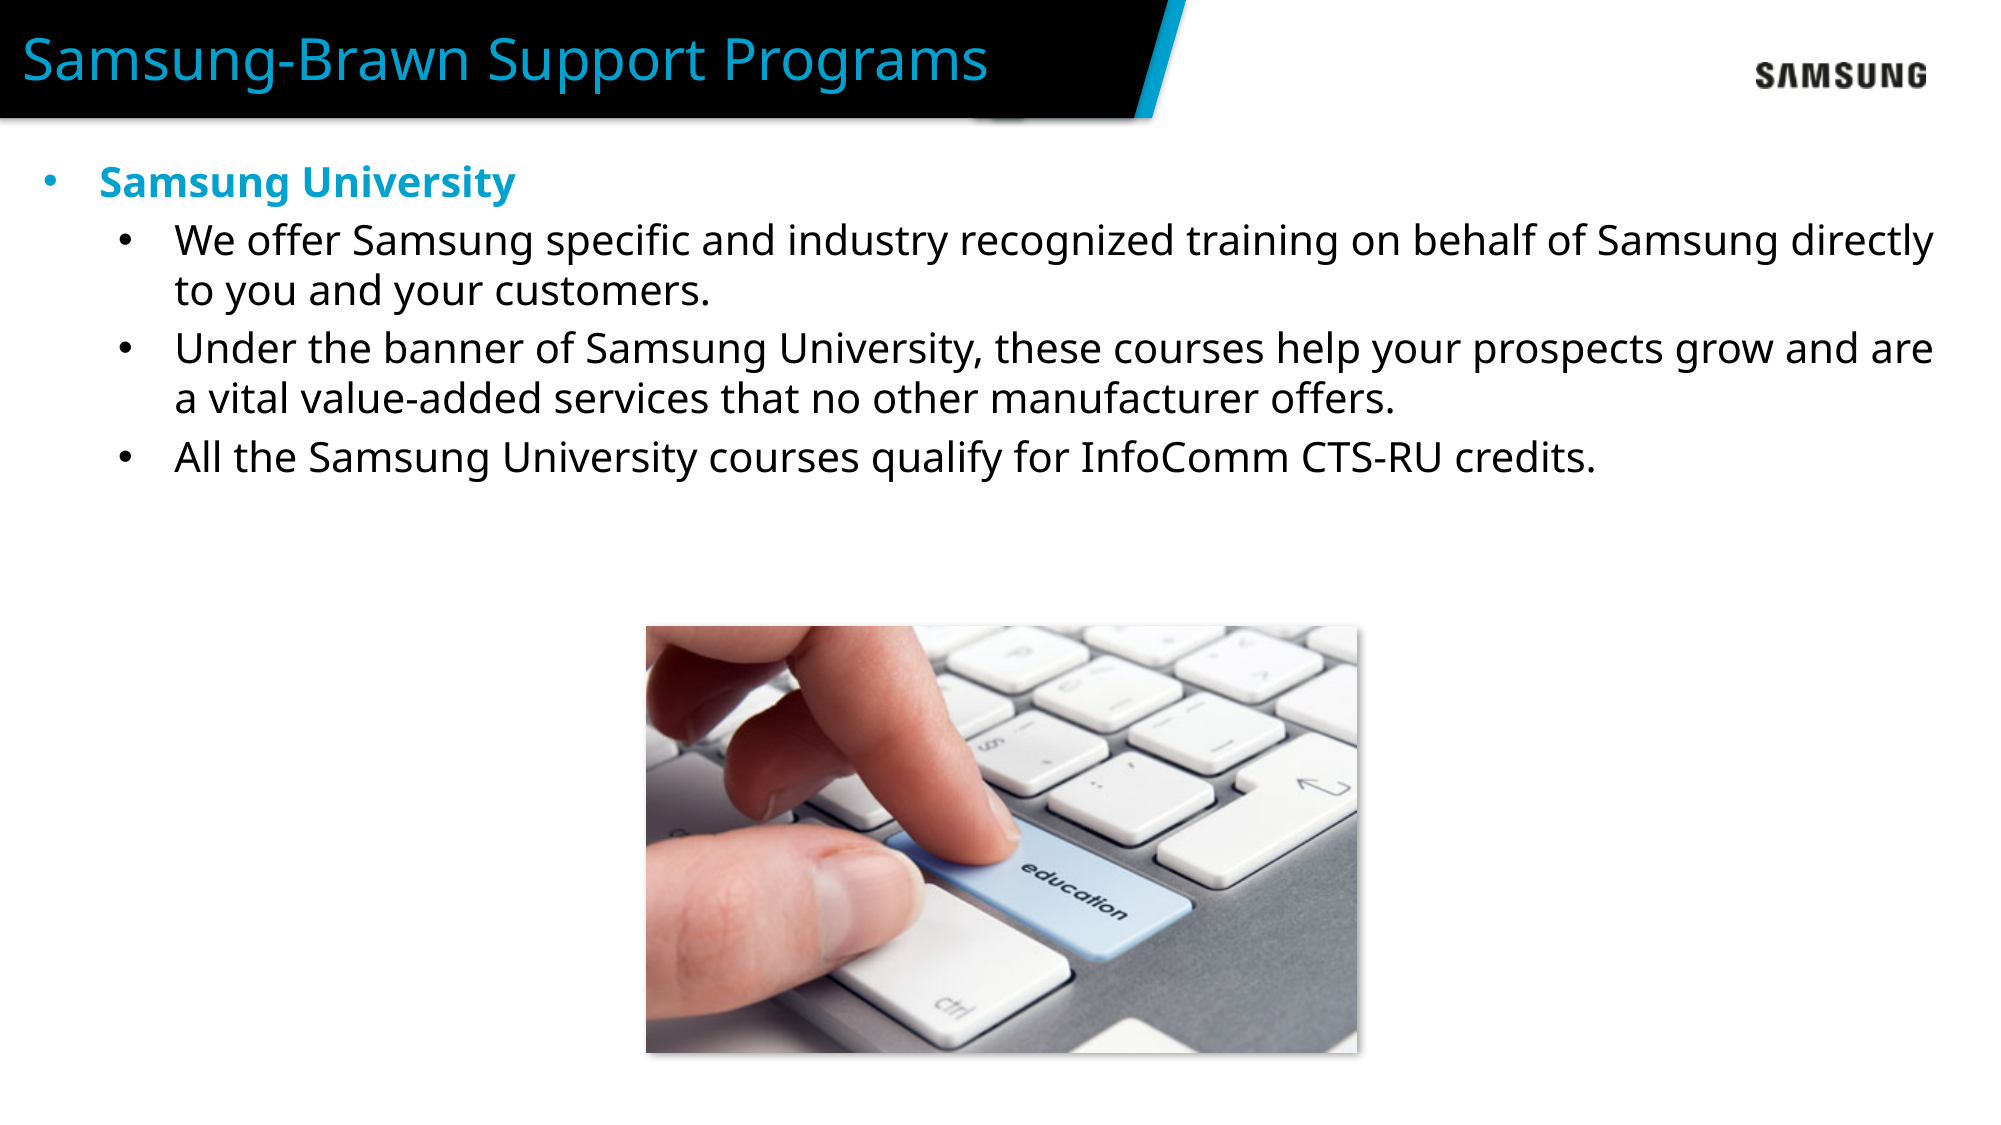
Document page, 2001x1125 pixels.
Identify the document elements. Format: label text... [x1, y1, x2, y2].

title Samsung-Brawn Support Programs [8, 6, 1125, 109]
picture [1756, 62, 1926, 89]
picture [645, 626, 1357, 1053]
list Samsung University We offer Samsung specific and industry recognized training on behalf of Samsung directly to you and your customers. Under the banner of Samsung University, these courses help your prospects grow and are a vital value-added services that no other manufacturer offers. All the Samsung University courses qualify for InfoComm CTS-RU credits. [28, 147, 1972, 1042]
